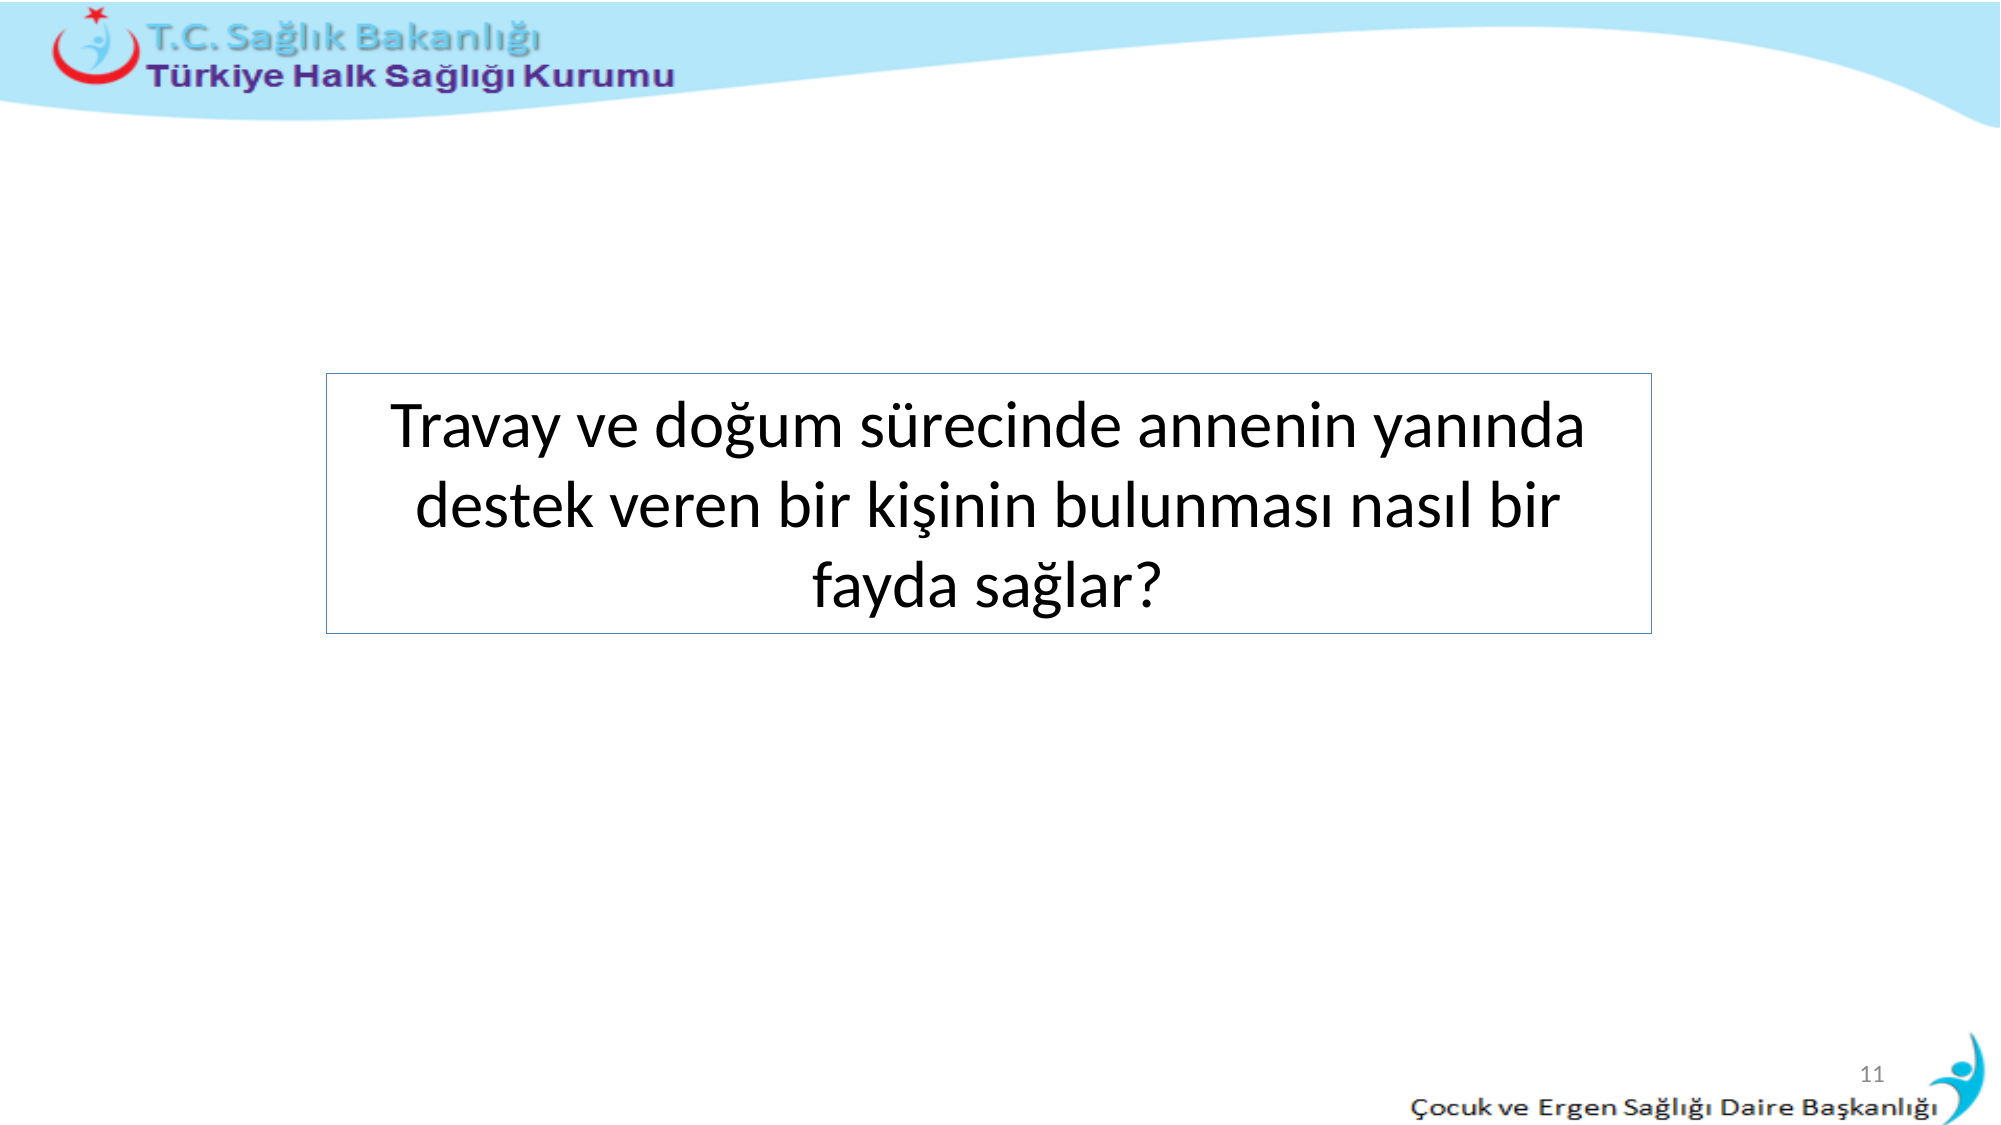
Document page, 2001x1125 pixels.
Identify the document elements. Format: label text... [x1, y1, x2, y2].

picture [0, 2, 2000, 1125]
text_box Travay ve doğum sürecinde annenin yanında destek veren bir kişinin bulunması nasıl bir fayda sağlar? [326, 373, 1652, 634]
slide_number 11 [1433, 1042, 1900, 1103]
